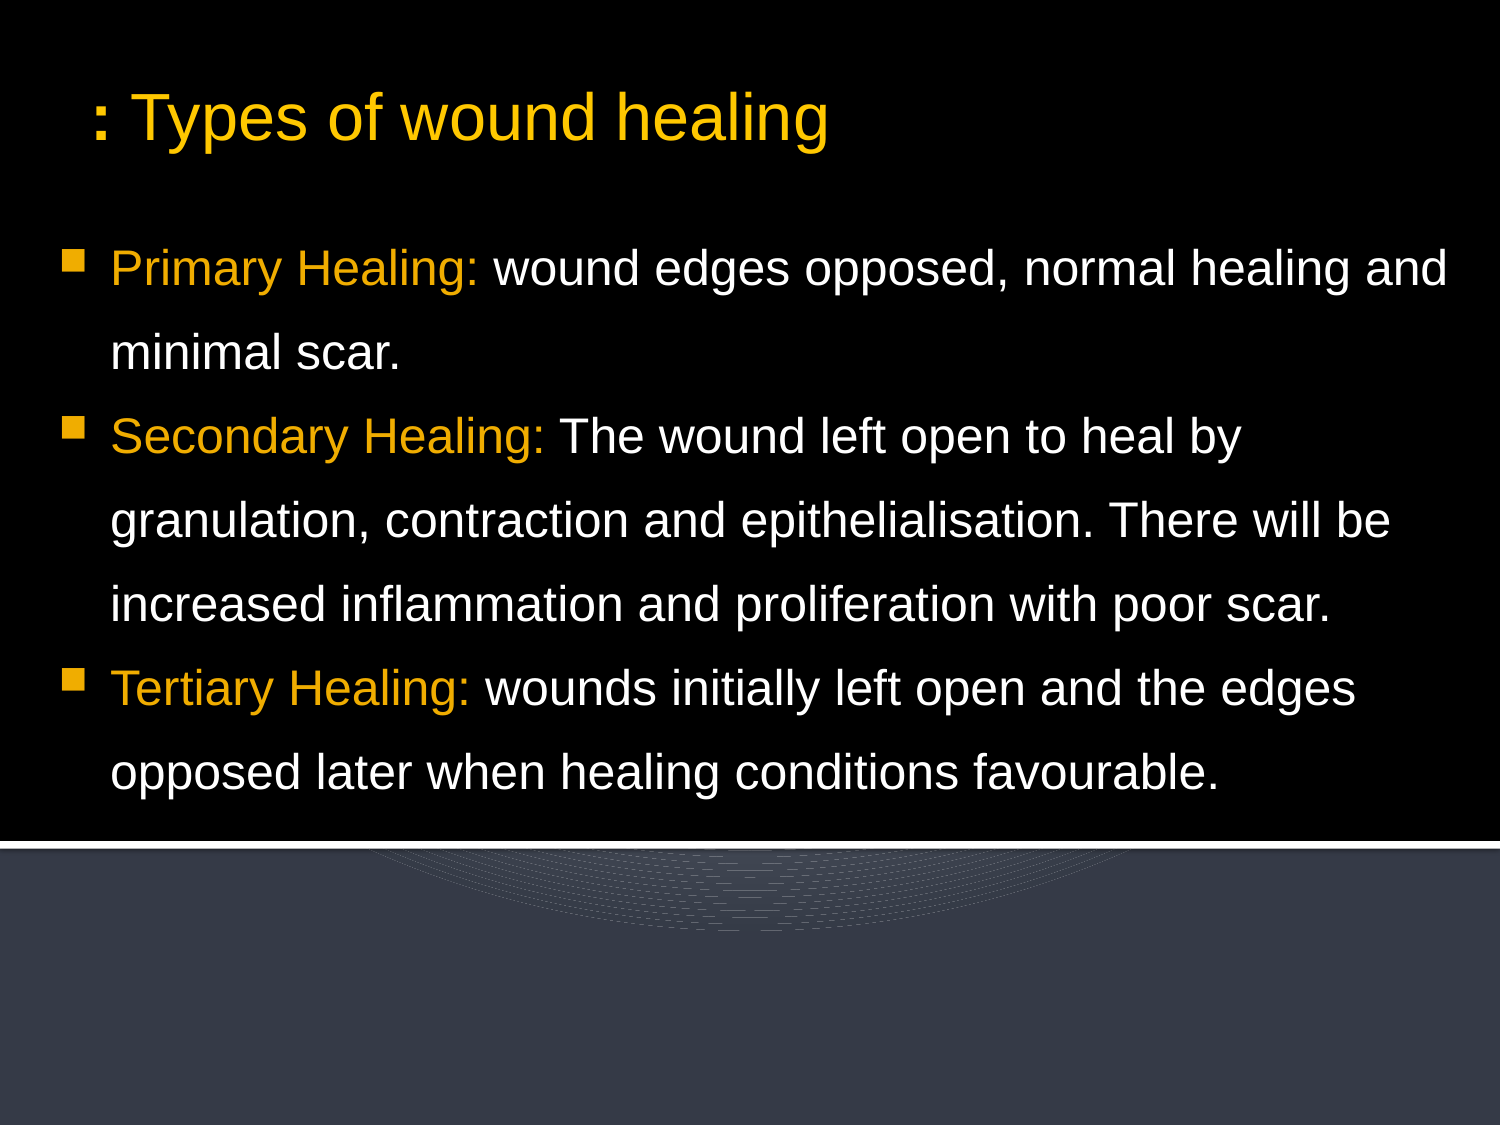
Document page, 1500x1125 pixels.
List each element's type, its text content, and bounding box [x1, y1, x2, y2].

title Types of wound healing : [74, 66, 1426, 162]
list Primary Healing: wound edges opposed, normal healing and minimal scar. Secondary Healing: The wound left open to heal by granulation, contraction and epithelialisation. There will be increased inflammation and proliferation with poor scar. Tertiary Healing: wounds initially left open and the edges opposed later when healing conditions favourable. [29, 196, 1471, 1051]
